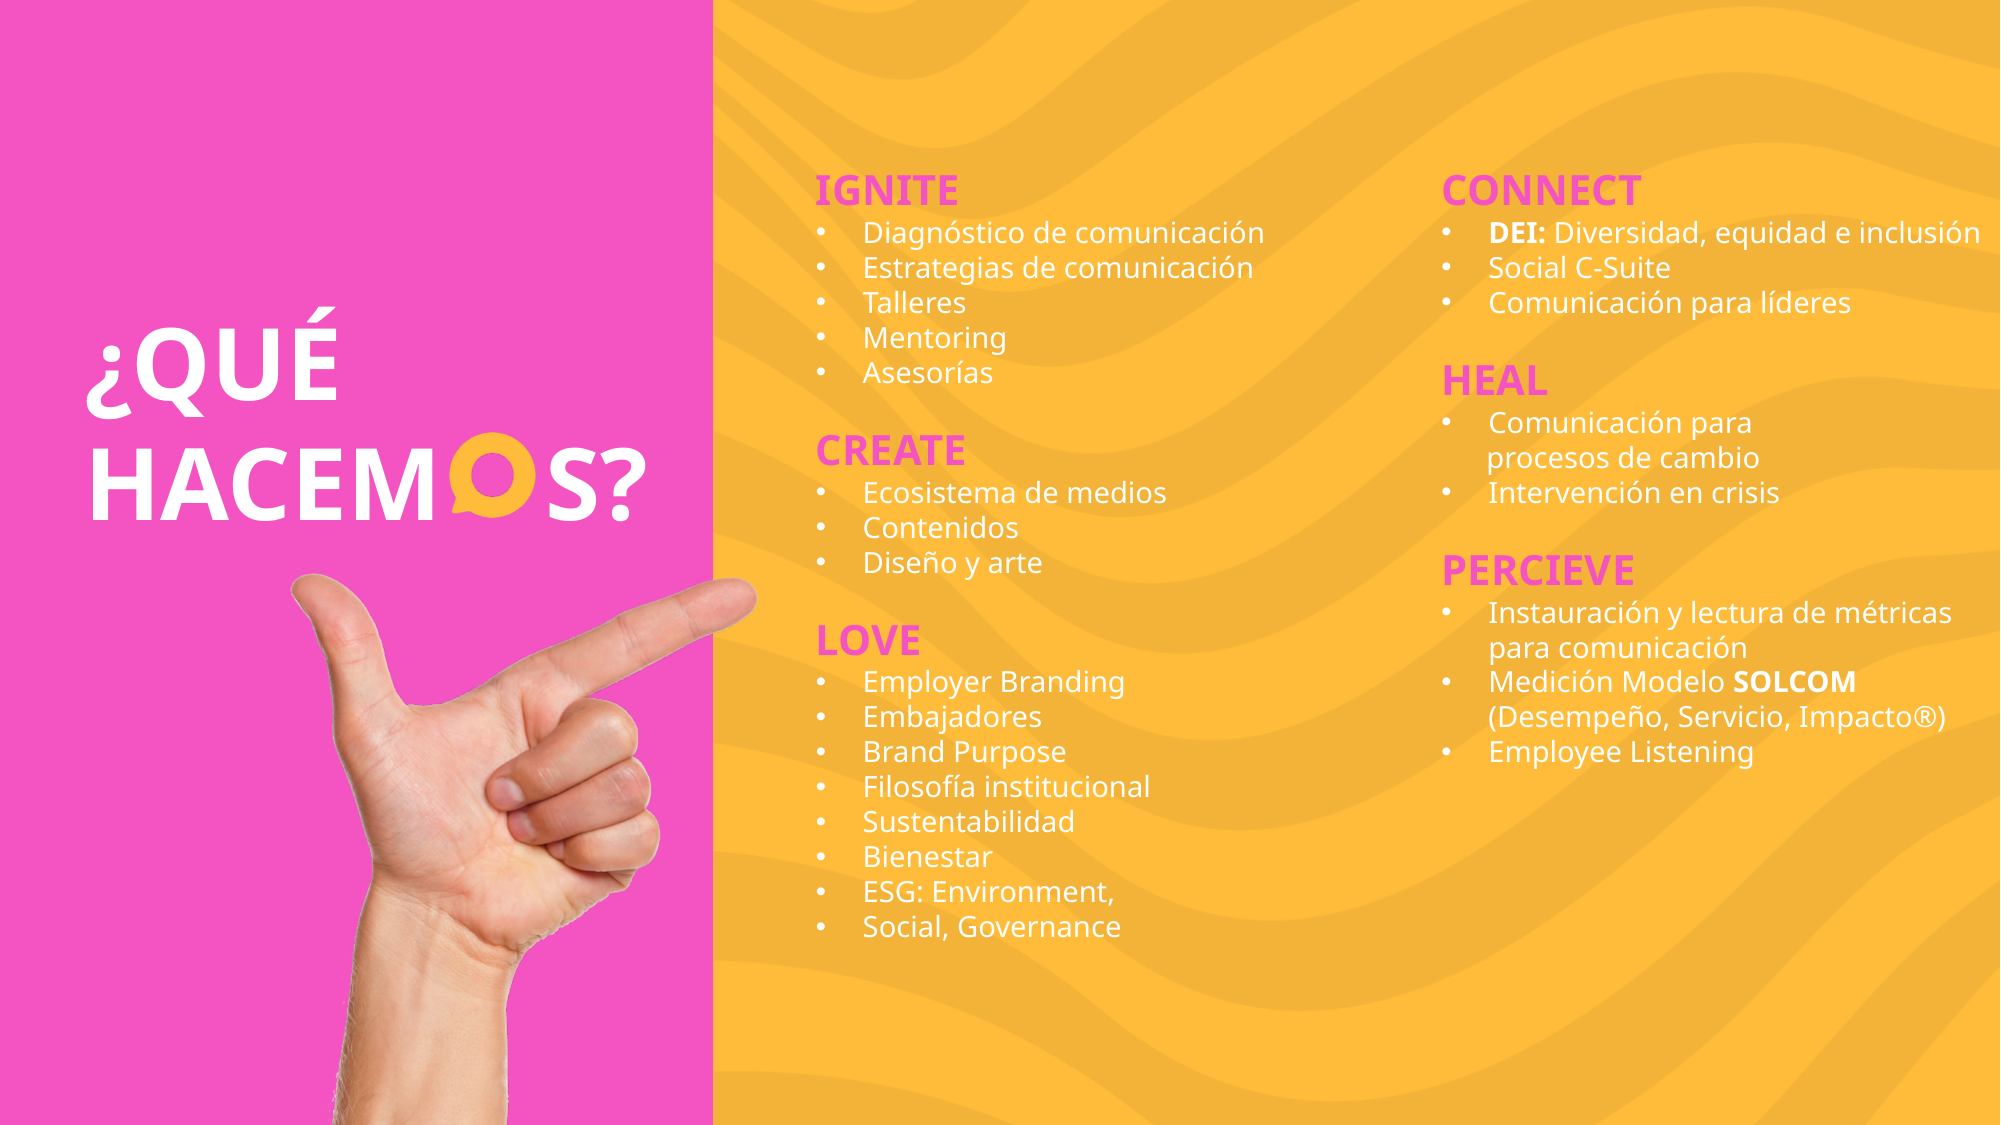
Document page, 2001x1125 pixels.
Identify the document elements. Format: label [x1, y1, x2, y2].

picture [0, 0, 2000, 1125]
text_box [68, 292, 695, 552]
